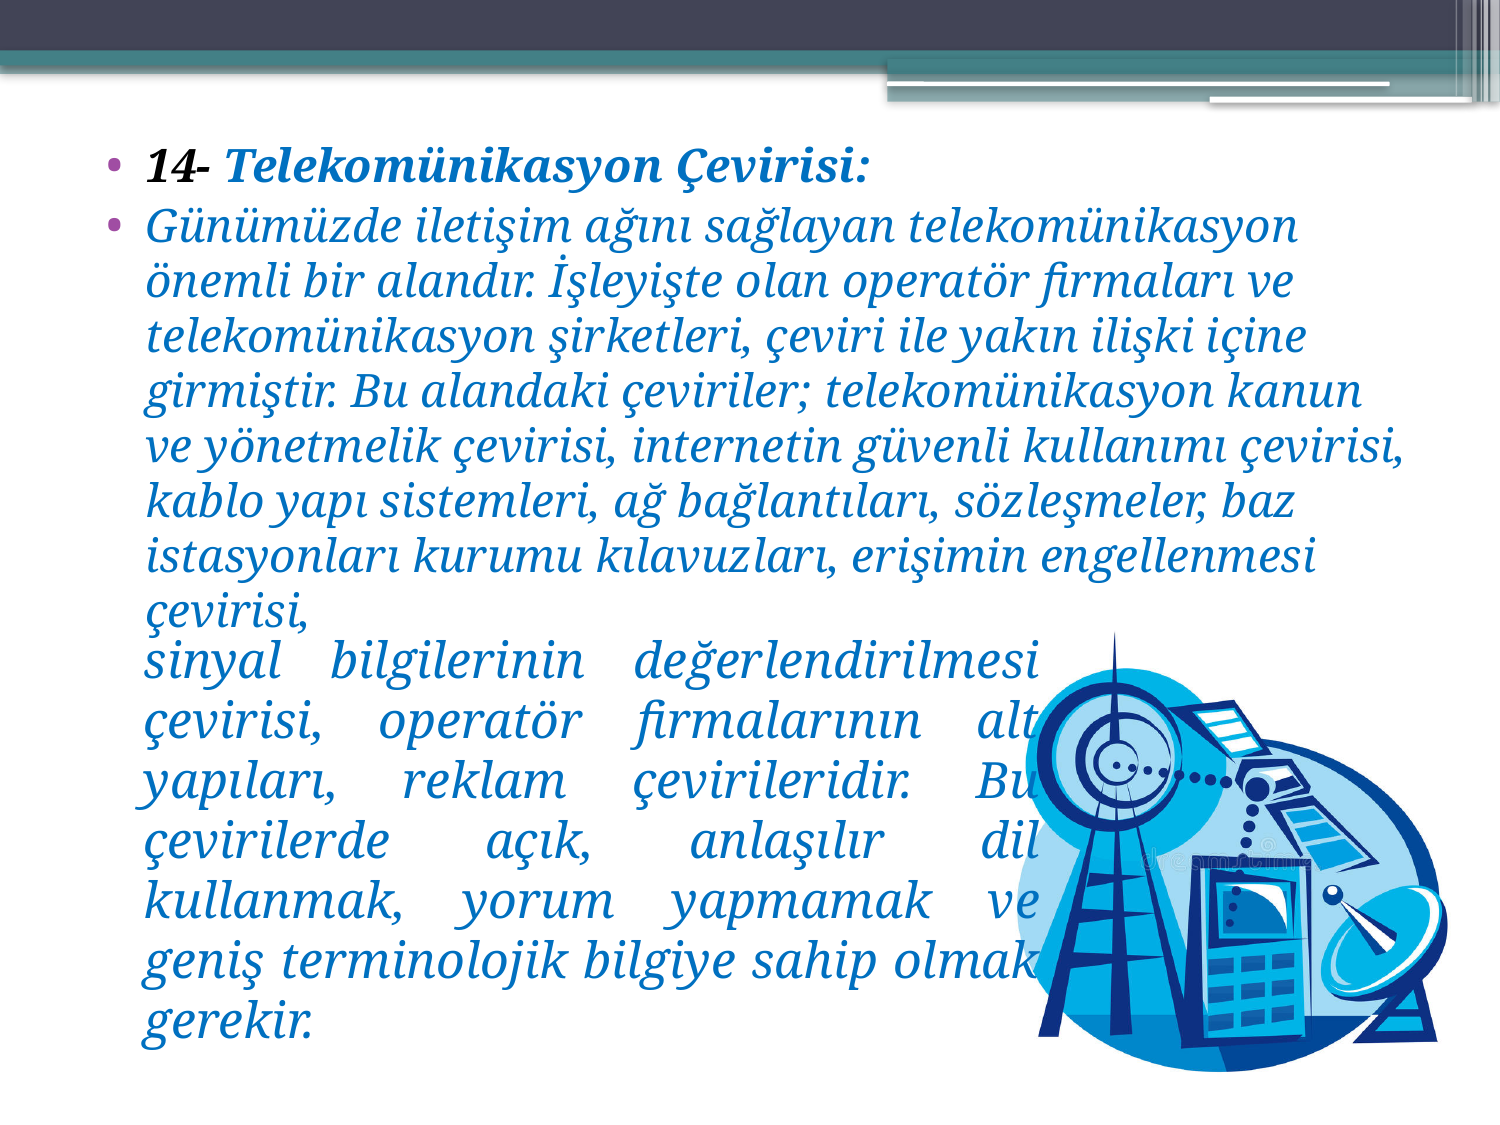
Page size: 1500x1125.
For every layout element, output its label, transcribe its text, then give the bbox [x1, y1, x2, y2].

text_box sinyal bilgilerinin değerlendirilmesi çevirisi, operatör firmalarının alt yapıları, reklam çevirileridir. Bu çevirilerde açık, anlaşılır dil kullanmak, yorum yapmamak ve geniş terminolojik bilgiye sahip olmak gerekir. [128, 621, 992, 1056]
picture [995, 620, 1466, 1086]
list 14- Telekomünikasyon Çevirisi: Günümüzde iletişim ağını sağlayan telekomünikasyon önemli bir alandır. İşleyişte olan operatör firmaları ve telekomünikasyon şirketleri, çeviri ile yakın ilişki içine girmiştir. Bu alandaki çeviriler; telekomünikasyon kanun ve yönetmelik çevirisi, internetin güvenli kullanımı çevirisi, kablo yapı sistemleri, ağ bağlantıları, sözleşmeler, baz istasyonları kurumu kılavuzları, erişimin engellenmesi çevirisi, [75, 128, 1425, 645]
